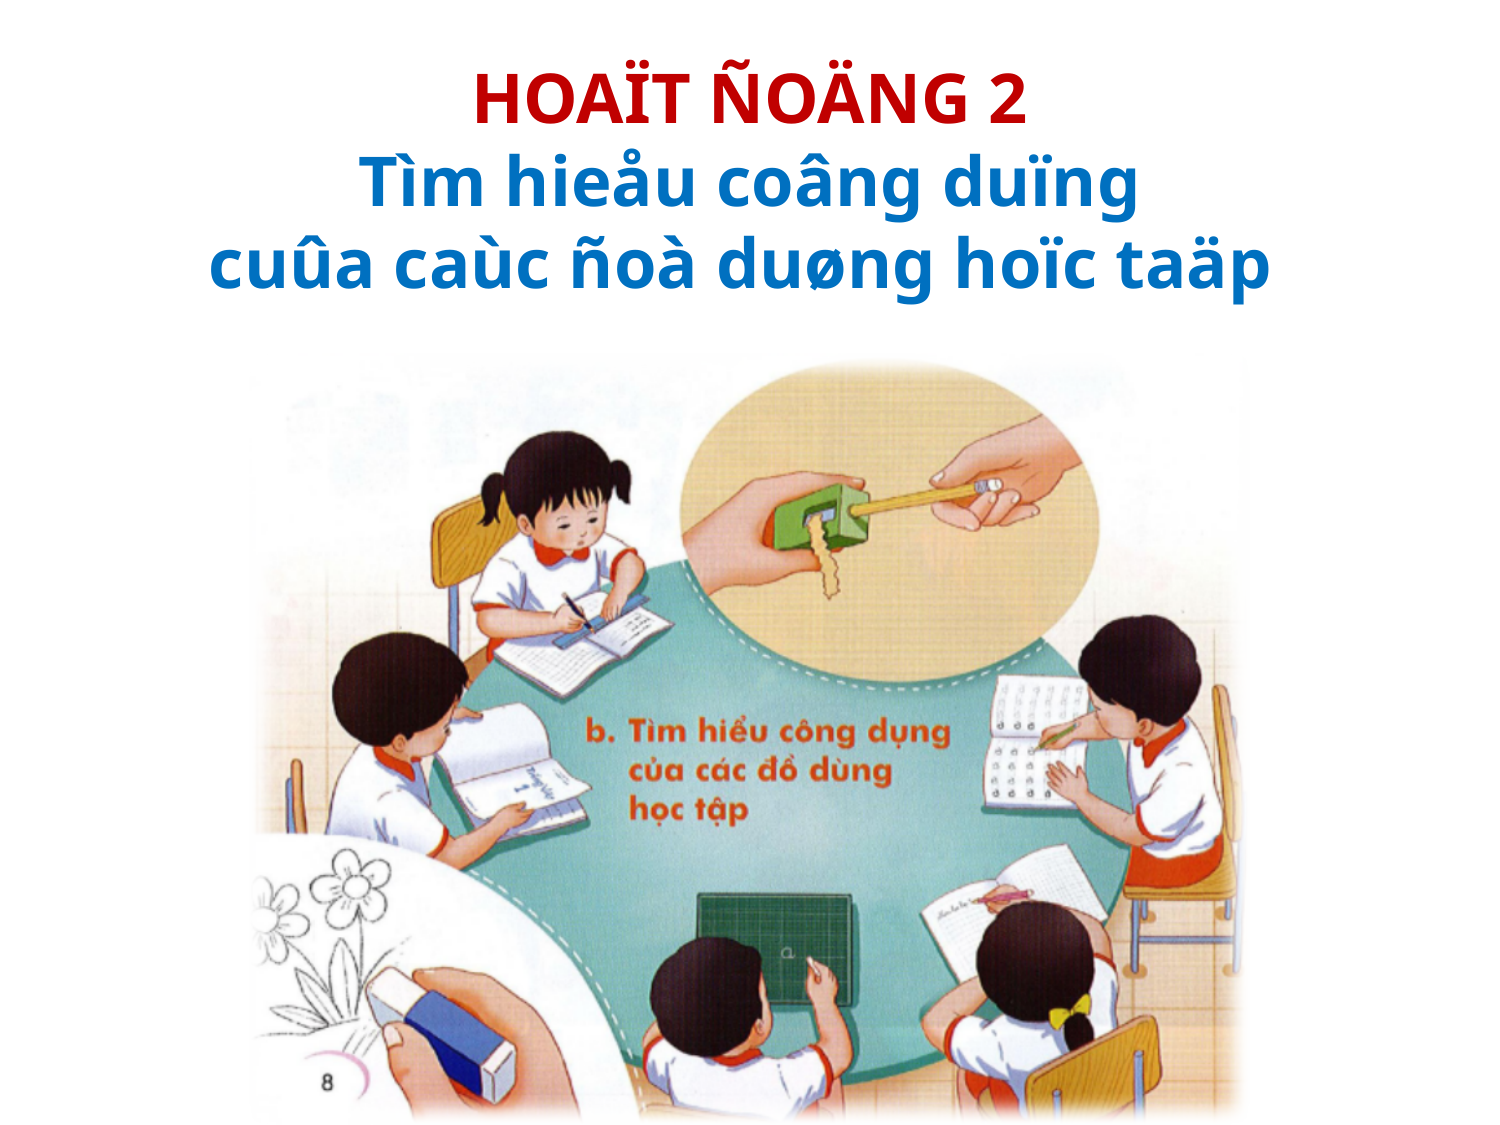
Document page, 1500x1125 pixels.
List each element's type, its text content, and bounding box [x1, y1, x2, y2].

picture [249, 353, 1251, 1125]
title HOAÏT ÑOÄNG 2 Tìm hieåu coâng duïng cuûa caùc ñoà duøng hoïc taäp [75, 45, 1425, 313]
